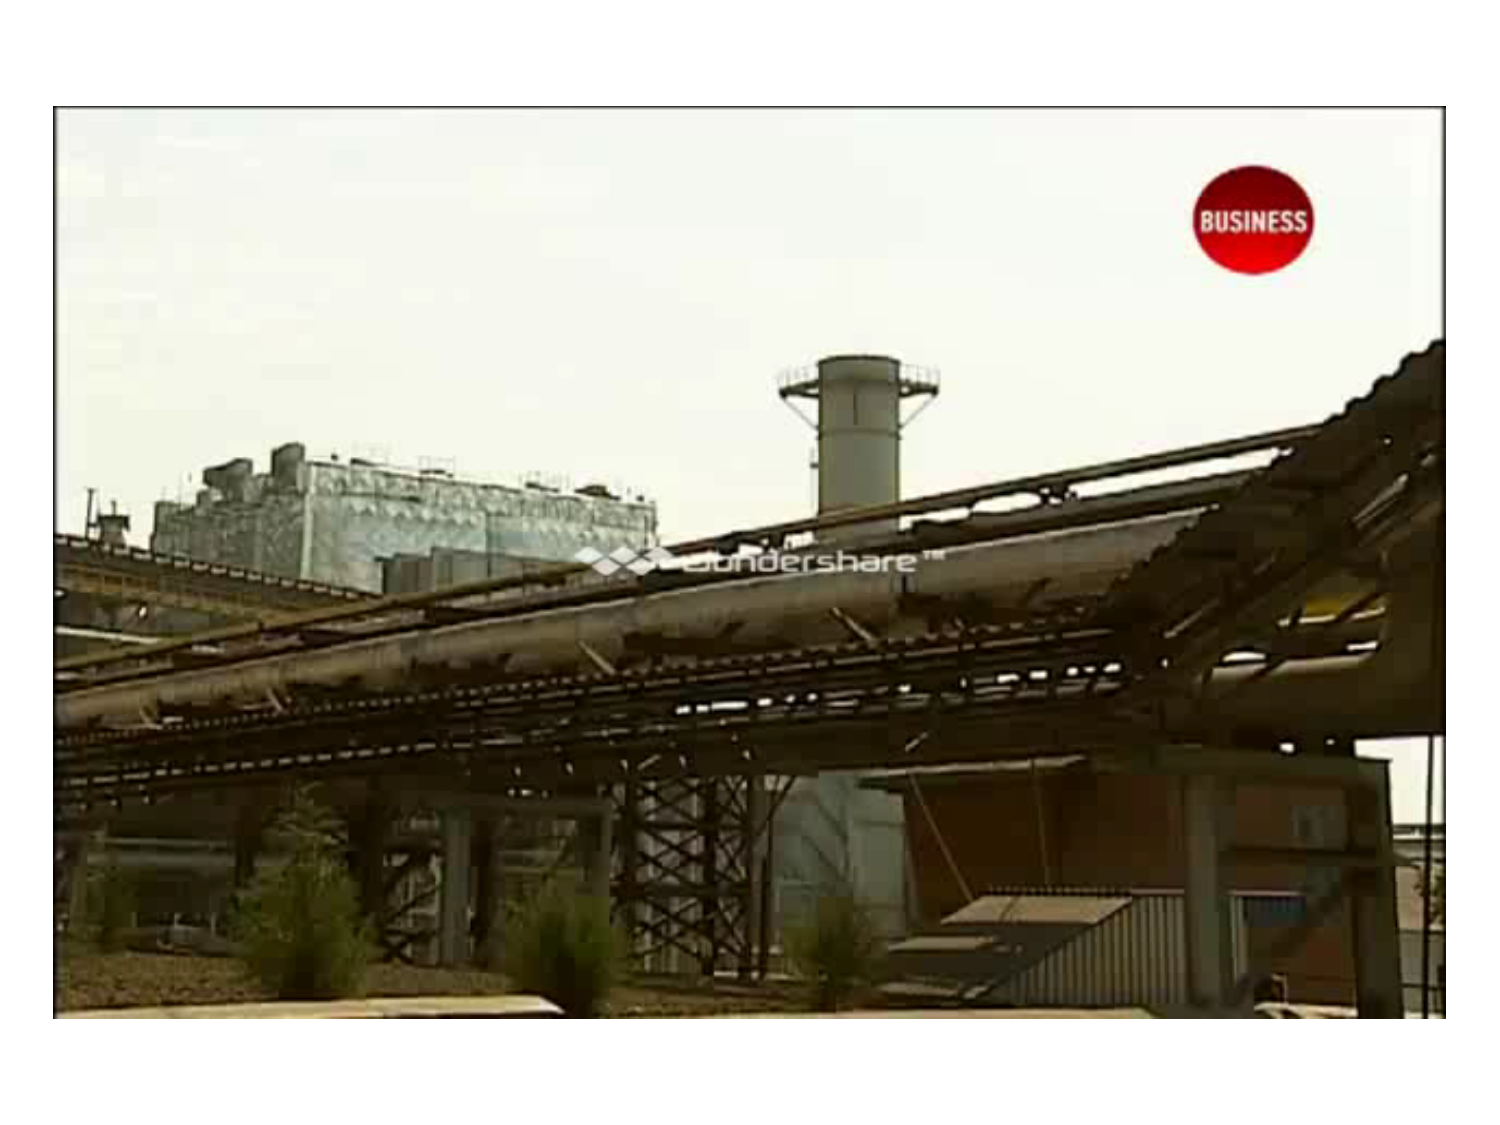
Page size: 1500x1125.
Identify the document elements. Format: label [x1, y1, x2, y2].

list [52, 105, 1447, 1020]
